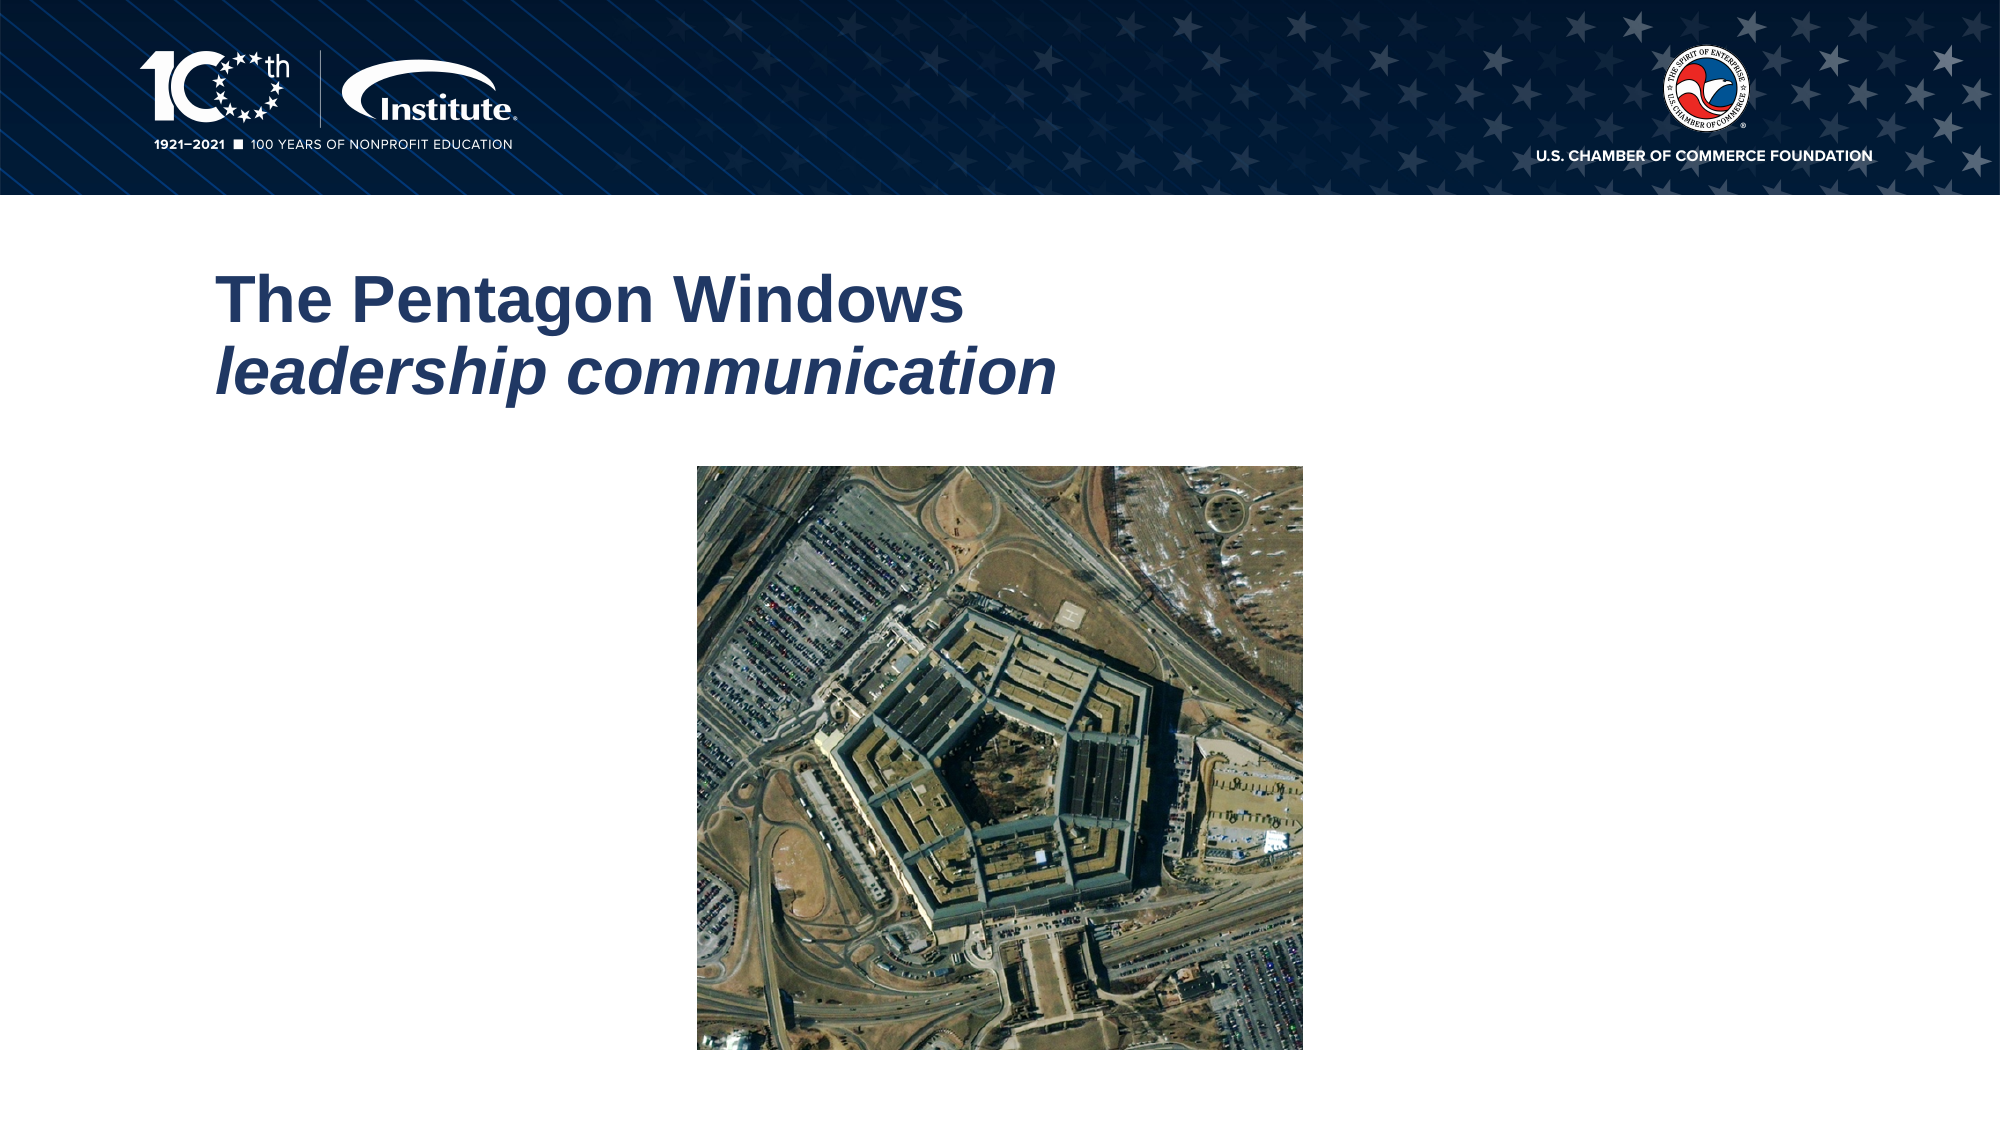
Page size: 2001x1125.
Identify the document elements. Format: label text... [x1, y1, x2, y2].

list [697, 466, 1303, 1050]
title The Pentagon Windows leadership communication [200, 228, 1863, 446]
picture [0, 0, 2000, 195]
